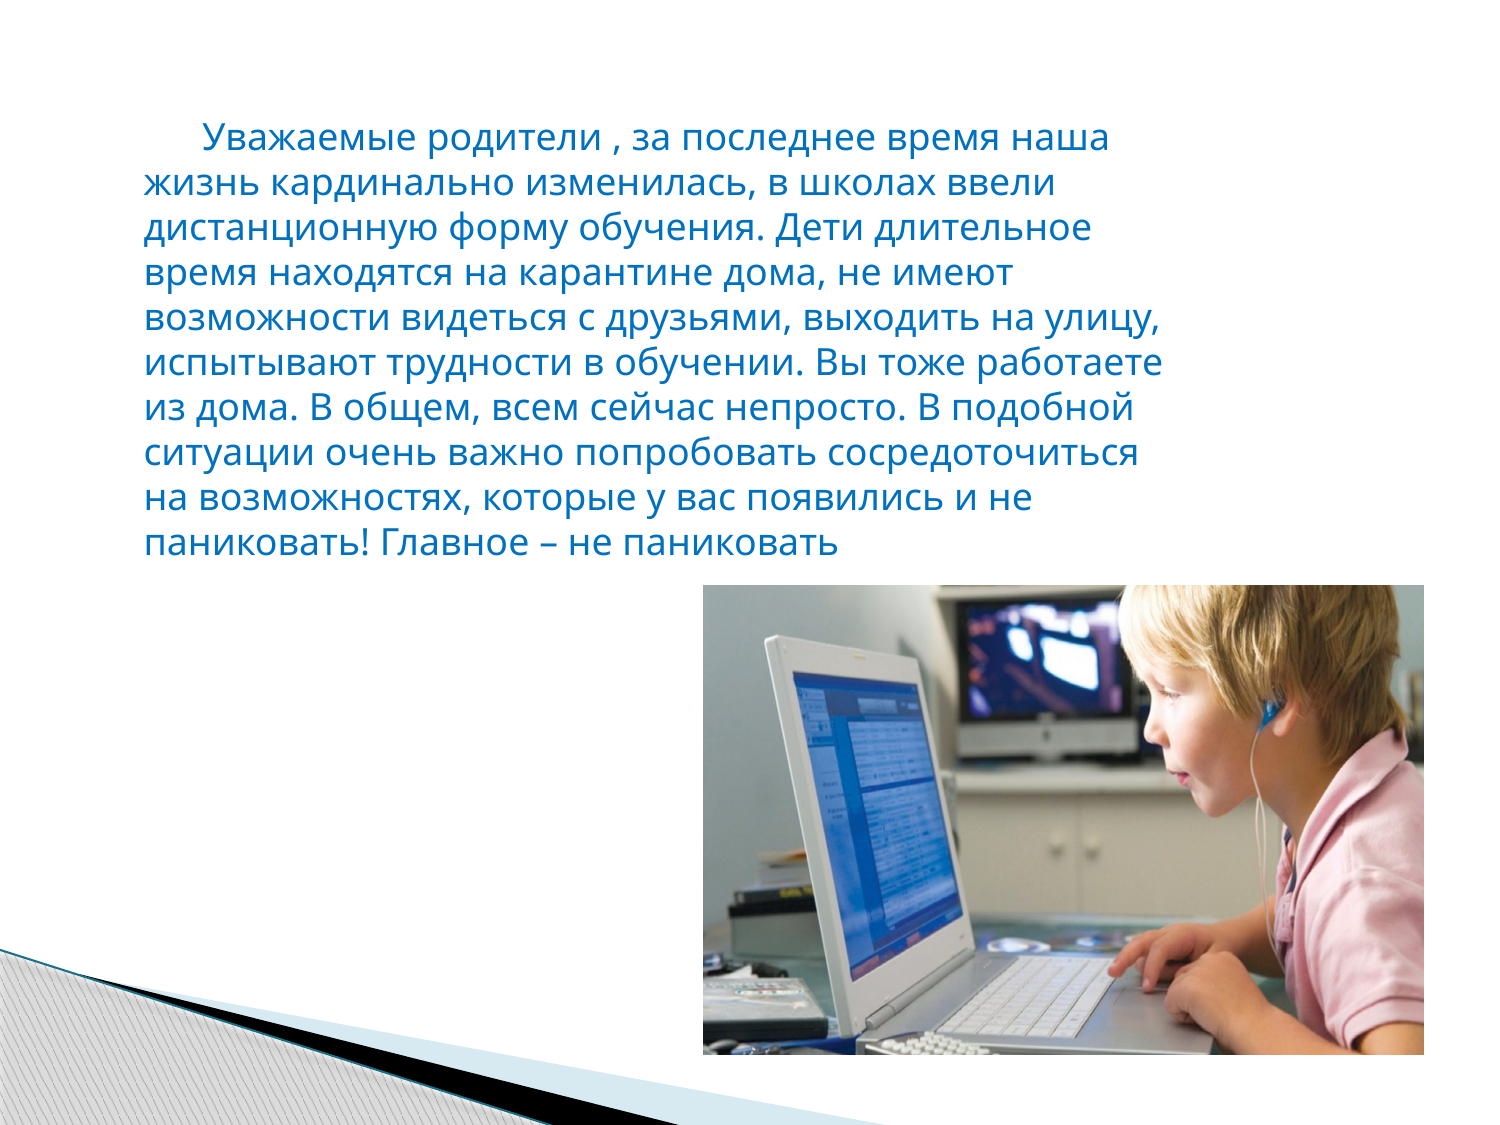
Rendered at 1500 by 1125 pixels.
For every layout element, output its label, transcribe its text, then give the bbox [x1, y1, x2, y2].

text_box Уважаемые родители , за последнее время наша жизнь кардинально изменилась, в школах ввели дистанционную форму обучения. Дети длительное время находятся на карантине дома, не имеют возможности видеться с друзьями, выходить на улицу, испытывают трудности в обучении. Вы тоже работаете из дома. В общем, всем сейчас непросто. В подобной ситуации очень важно попробовать сосредоточиться на возможностях, которые у вас появились и не паниковать! Главное – не паниковать [128, 105, 1196, 571]
picture [702, 585, 1424, 1055]
